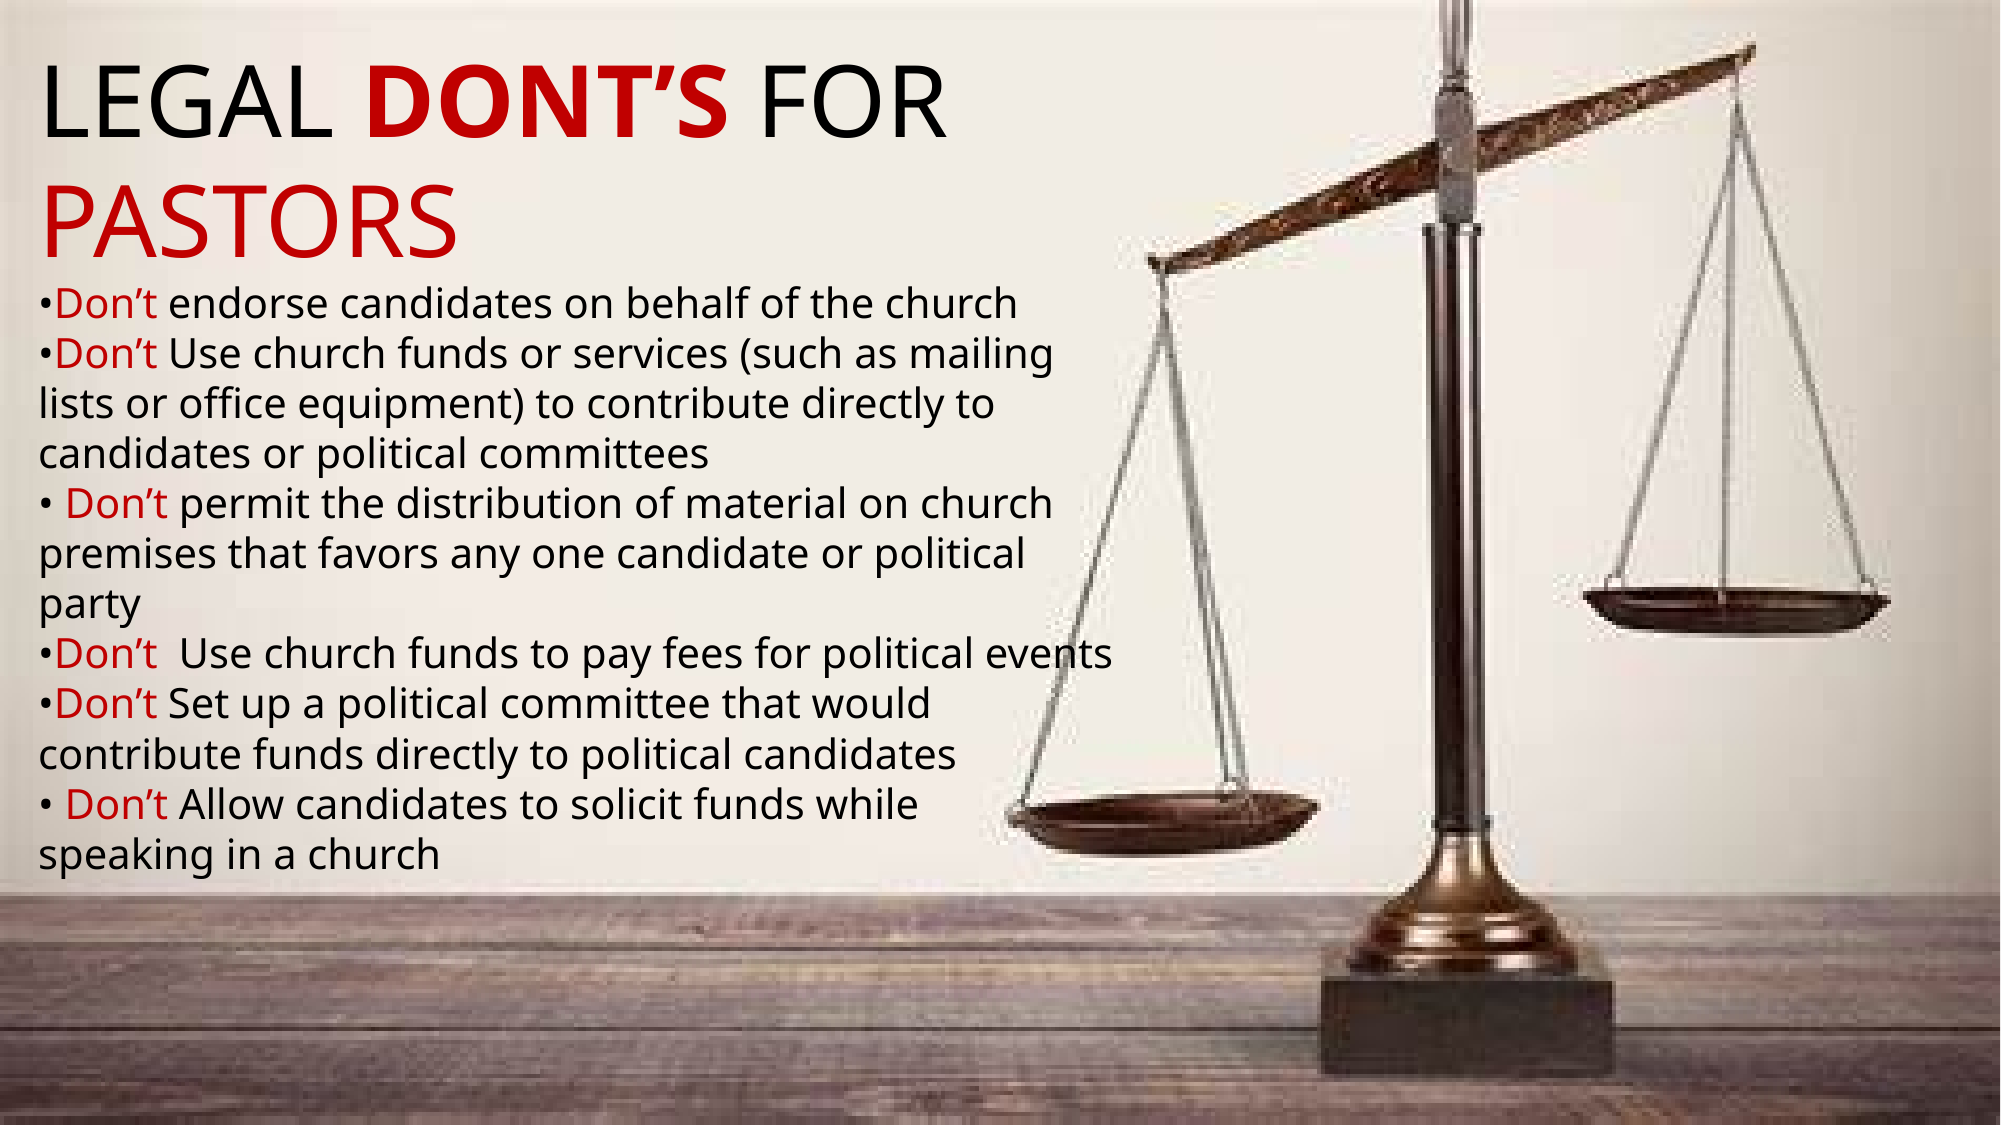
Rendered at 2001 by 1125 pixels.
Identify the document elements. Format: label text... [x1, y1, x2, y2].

text_box LEGAL DONT’S FOR PASTORS •Don’t endorse candidates on behalf of the church •Don’t Use church funds or services (such as mailing lists or office equipment) to contribute directly to candidates or political committees • Don’t permit the distribution of material on church premises that favors any one candidate or political party •Don’t Use church funds to pay fees for political events •Don’t Set up a political committee that would contribute funds directly to political candidates • Don’t Allow candidates to solicit funds while speaking in a church [23, 29, 1139, 885]
